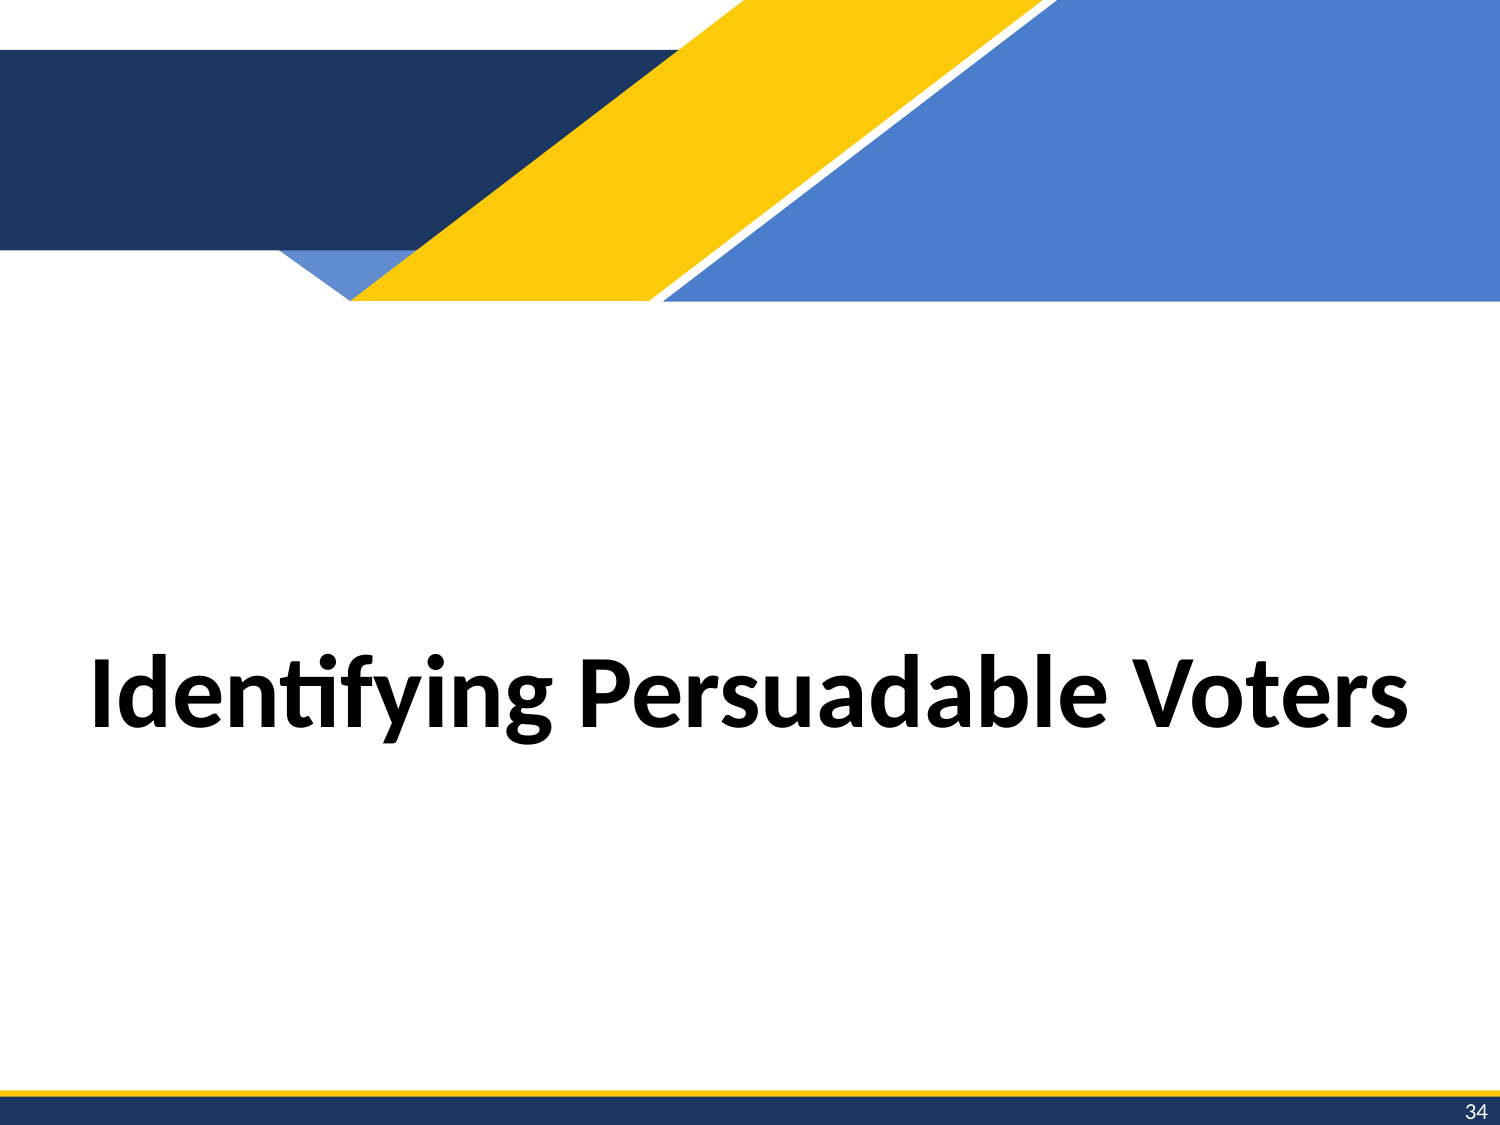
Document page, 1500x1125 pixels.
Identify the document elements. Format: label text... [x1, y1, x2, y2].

title Identifying Persuadable Voters [0, 302, 1500, 1086]
